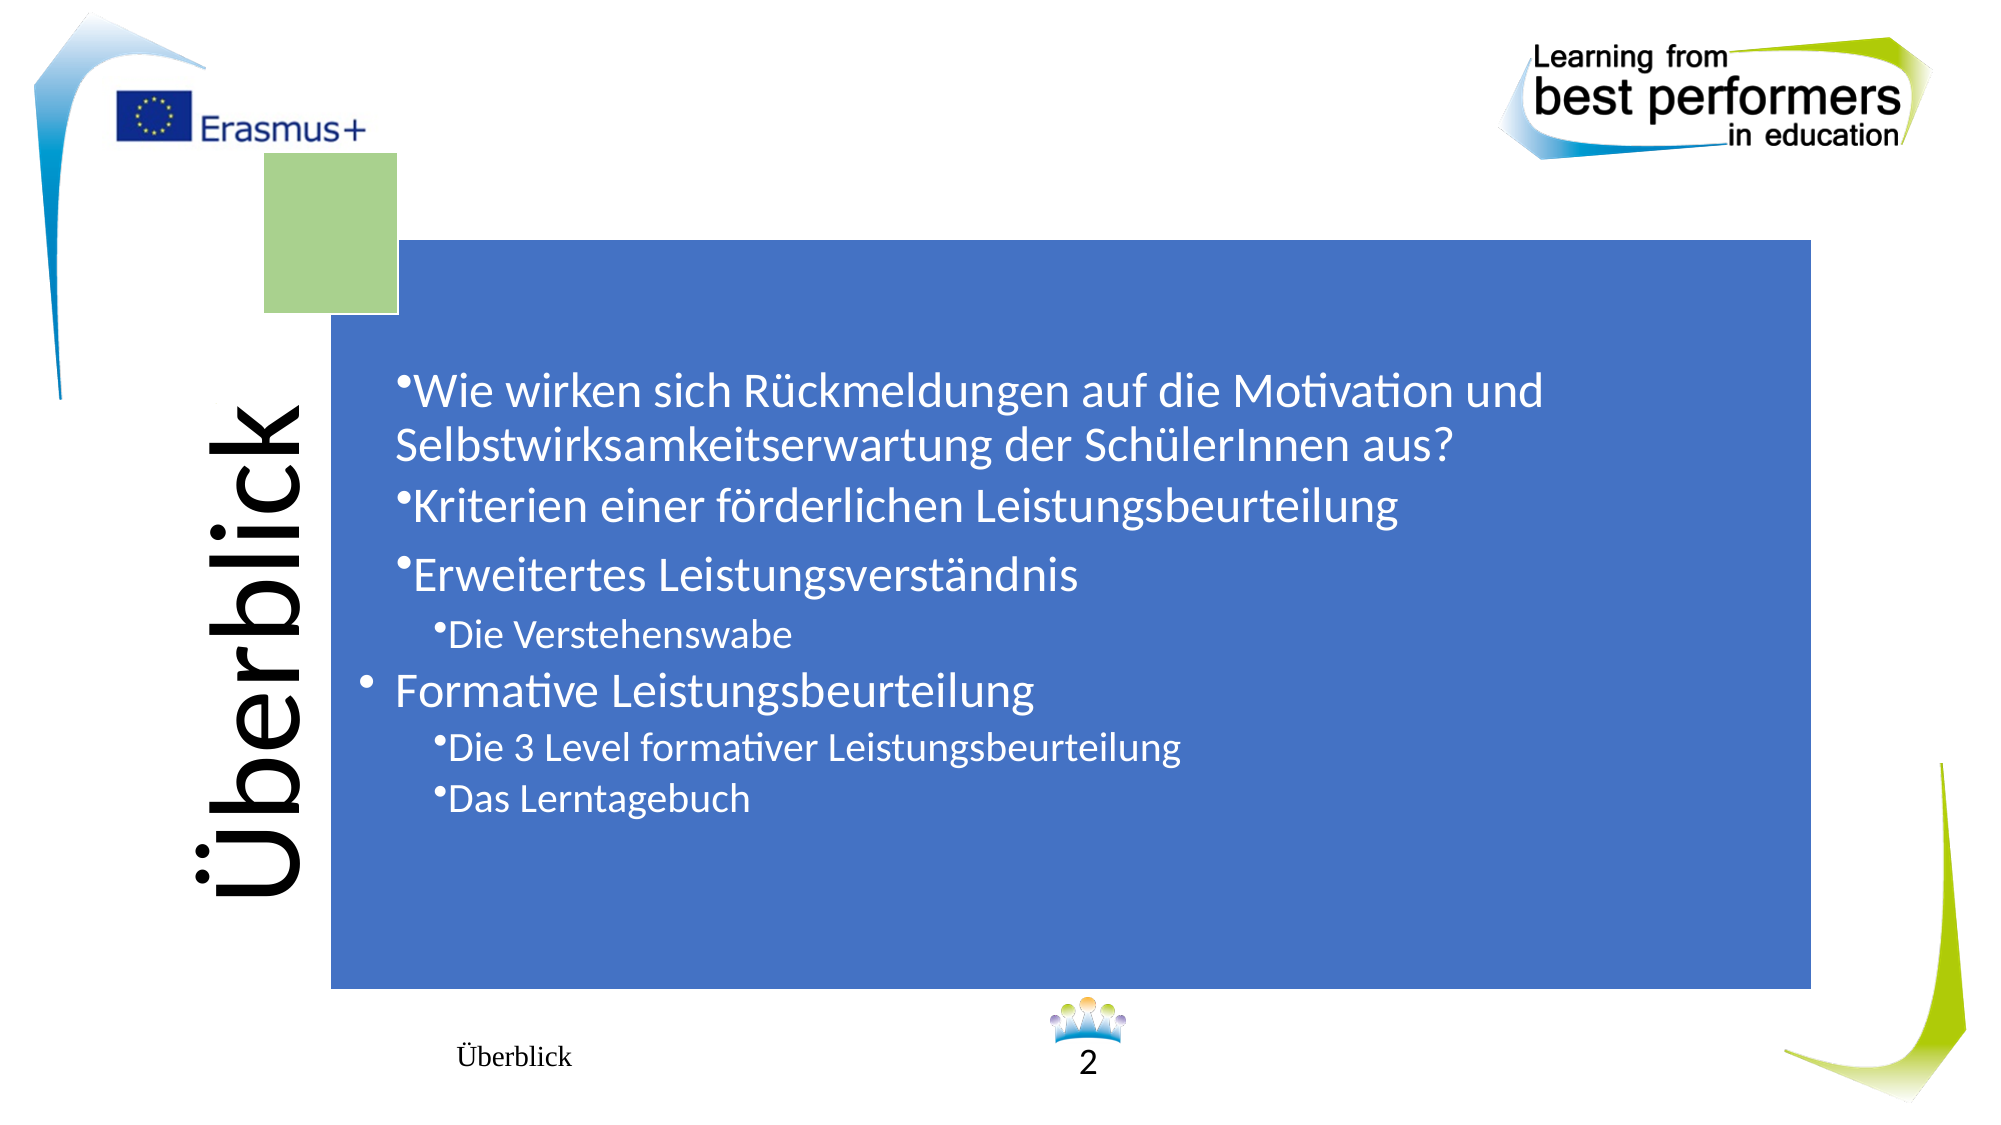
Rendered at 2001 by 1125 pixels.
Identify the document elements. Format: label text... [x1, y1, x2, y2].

footer Überblick [176, 1029, 852, 1090]
slide_number 2 [863, 1029, 1314, 1090]
picture [34, 12, 380, 404]
picture [1498, 37, 1933, 160]
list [128, 139, 1872, 1002]
picture [1759, 763, 1967, 1103]
picture [1050, 1002, 1126, 1029]
